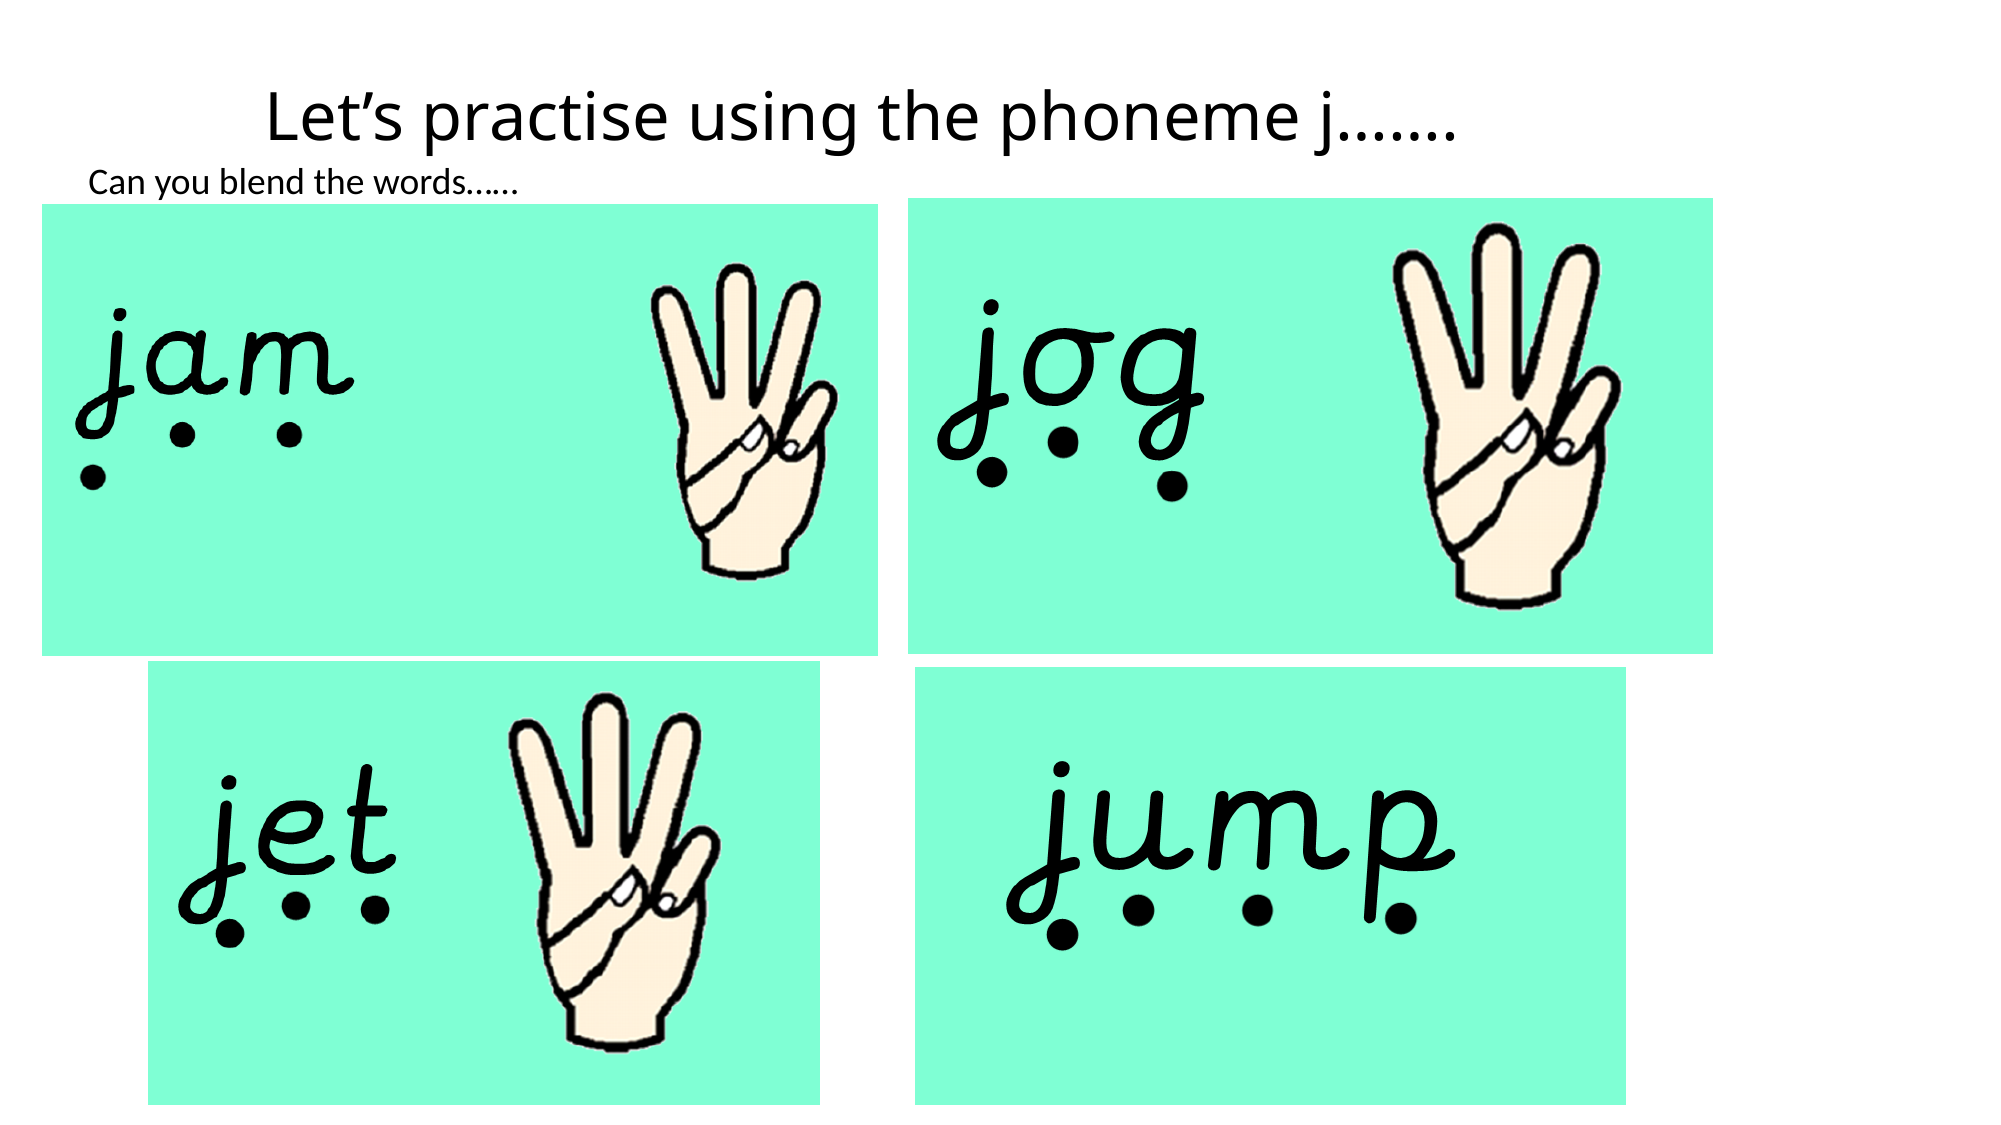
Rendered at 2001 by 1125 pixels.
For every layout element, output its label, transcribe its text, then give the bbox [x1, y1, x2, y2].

picture [914, 667, 1626, 1105]
text_box Can you blend the words…… [73, 149, 1870, 570]
picture [42, 204, 878, 657]
title Let’s practise using the phoneme j……. [249, 45, 1581, 149]
picture [148, 661, 820, 1105]
picture [908, 198, 1713, 654]
